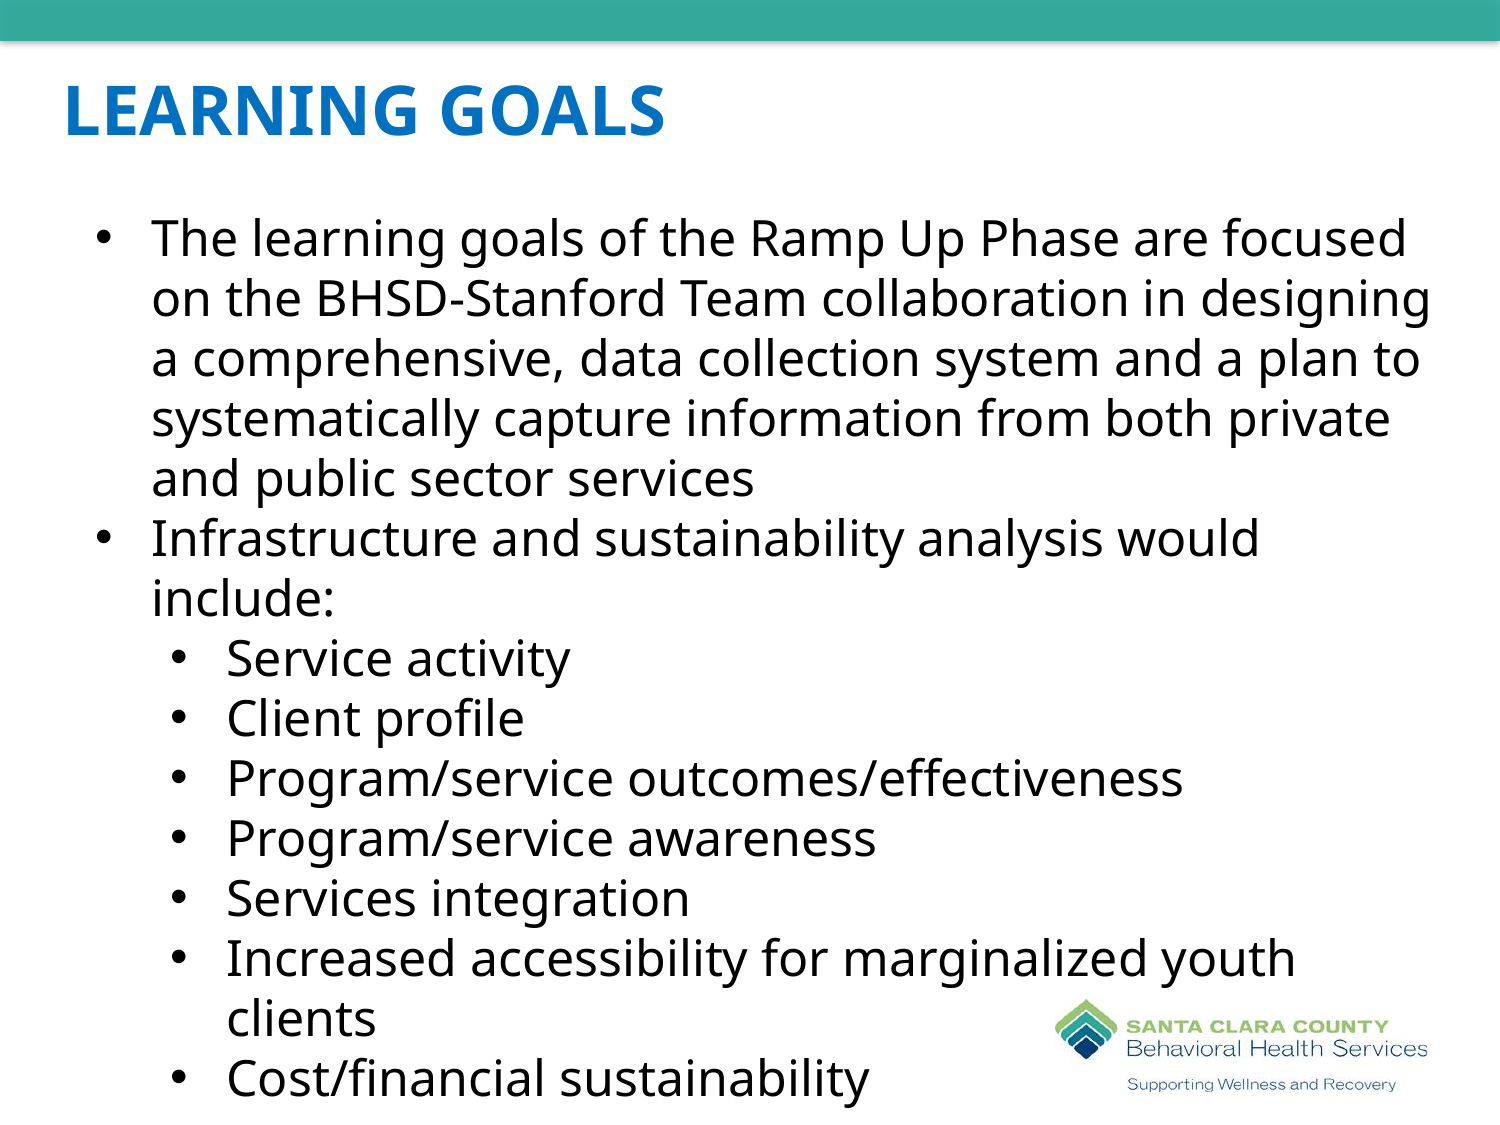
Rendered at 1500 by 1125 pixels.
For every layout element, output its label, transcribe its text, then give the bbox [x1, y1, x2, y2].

title Learning Goals [47, 59, 1461, 198]
picture [1055, 1062, 1427, 1092]
text_box The learning goals of the Ramp Up Phase are focused on the BHSD-Stanford Team collaboration in designing a comprehensive, data collection system and a plan to systematically capture information from both private and public sector services Infrastructure and sustainability analysis would include: Service activity Client profile Program/service outcomes/effectiveness Program/service awareness Services integration Increased accessibility for marginalized youth clients Cost/financial sustainability [47, 198, 1473, 1062]
